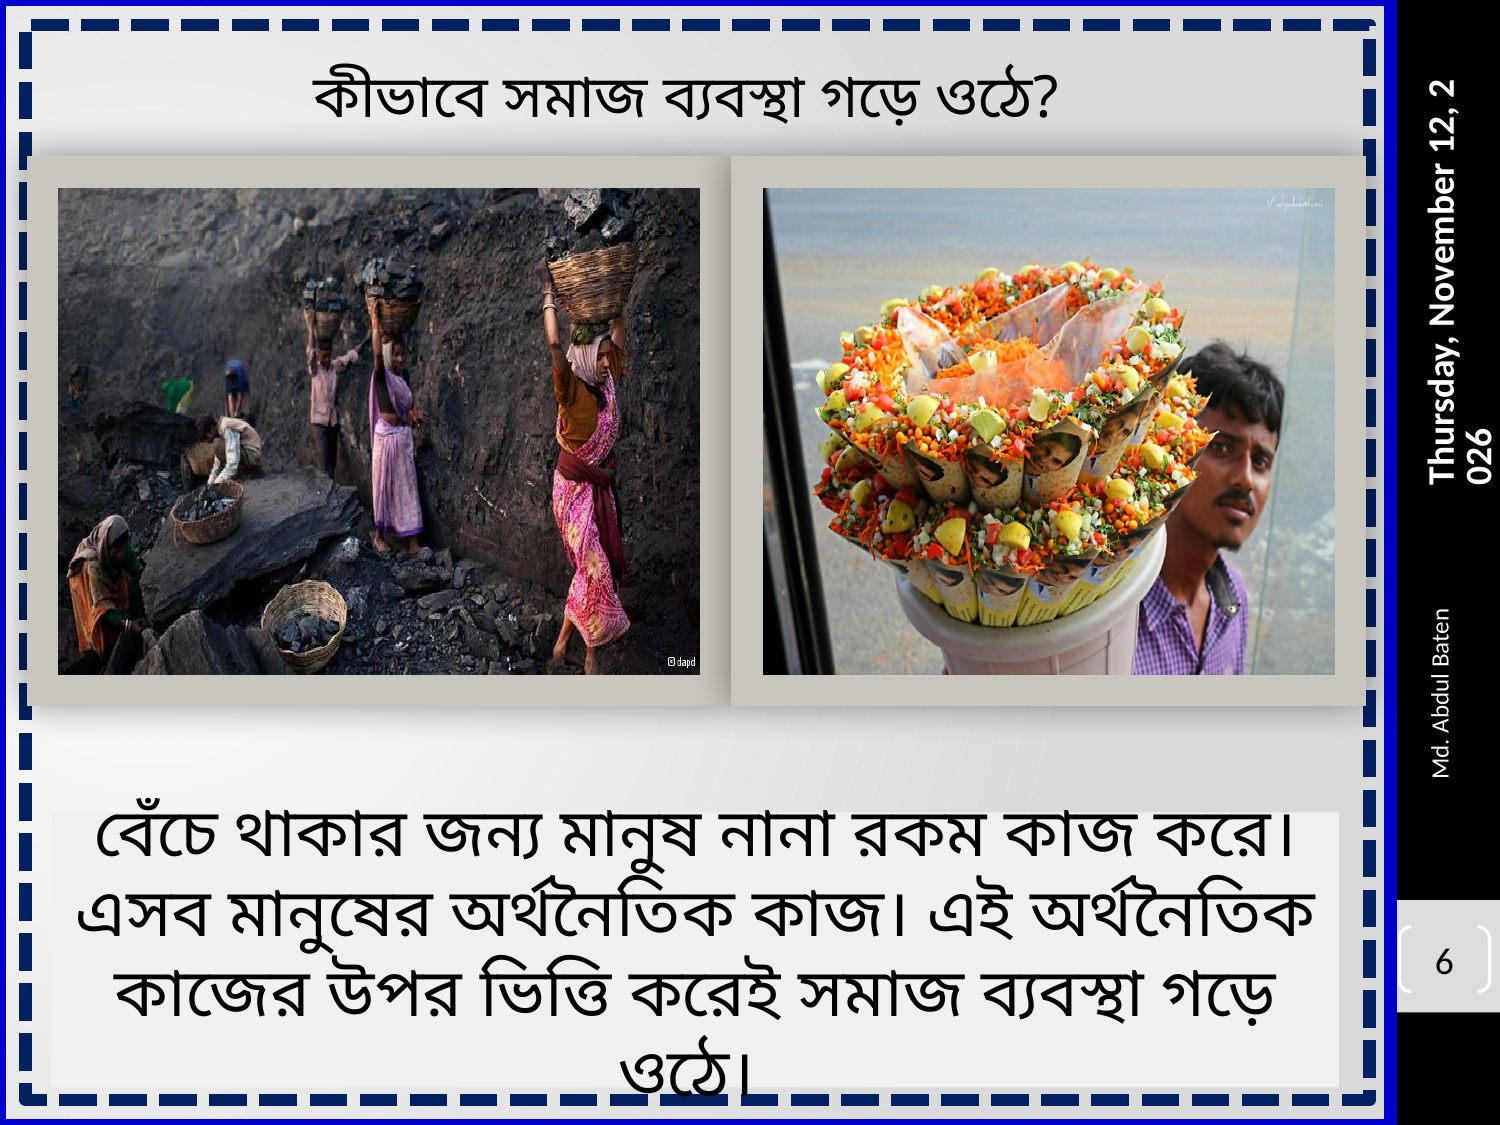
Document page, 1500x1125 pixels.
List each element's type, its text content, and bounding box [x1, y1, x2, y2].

slide_number 6 [1397, 925, 1492, 994]
picture [57, 186, 701, 676]
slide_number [1408, 50, 1469, 500]
picture [761, 186, 1336, 676]
text_box কীভাবে সমাজ ব্যবস্থা গড়ে ওঠে? [49, 49, 1338, 130]
text_box বেঁচে থাকার জন্য মানুষ নানা রকম কাজ করে। এসব মানুষের অর্থনৈতিক কাজ। এই অর্থনৈতিক কাজের উপর ভিত্তি করেই সমাজ ব্যবস্থা গড়ে ওঠে। [51, 812, 1340, 1088]
footer Md. Abdul Baten [1408, 500, 1469, 889]
